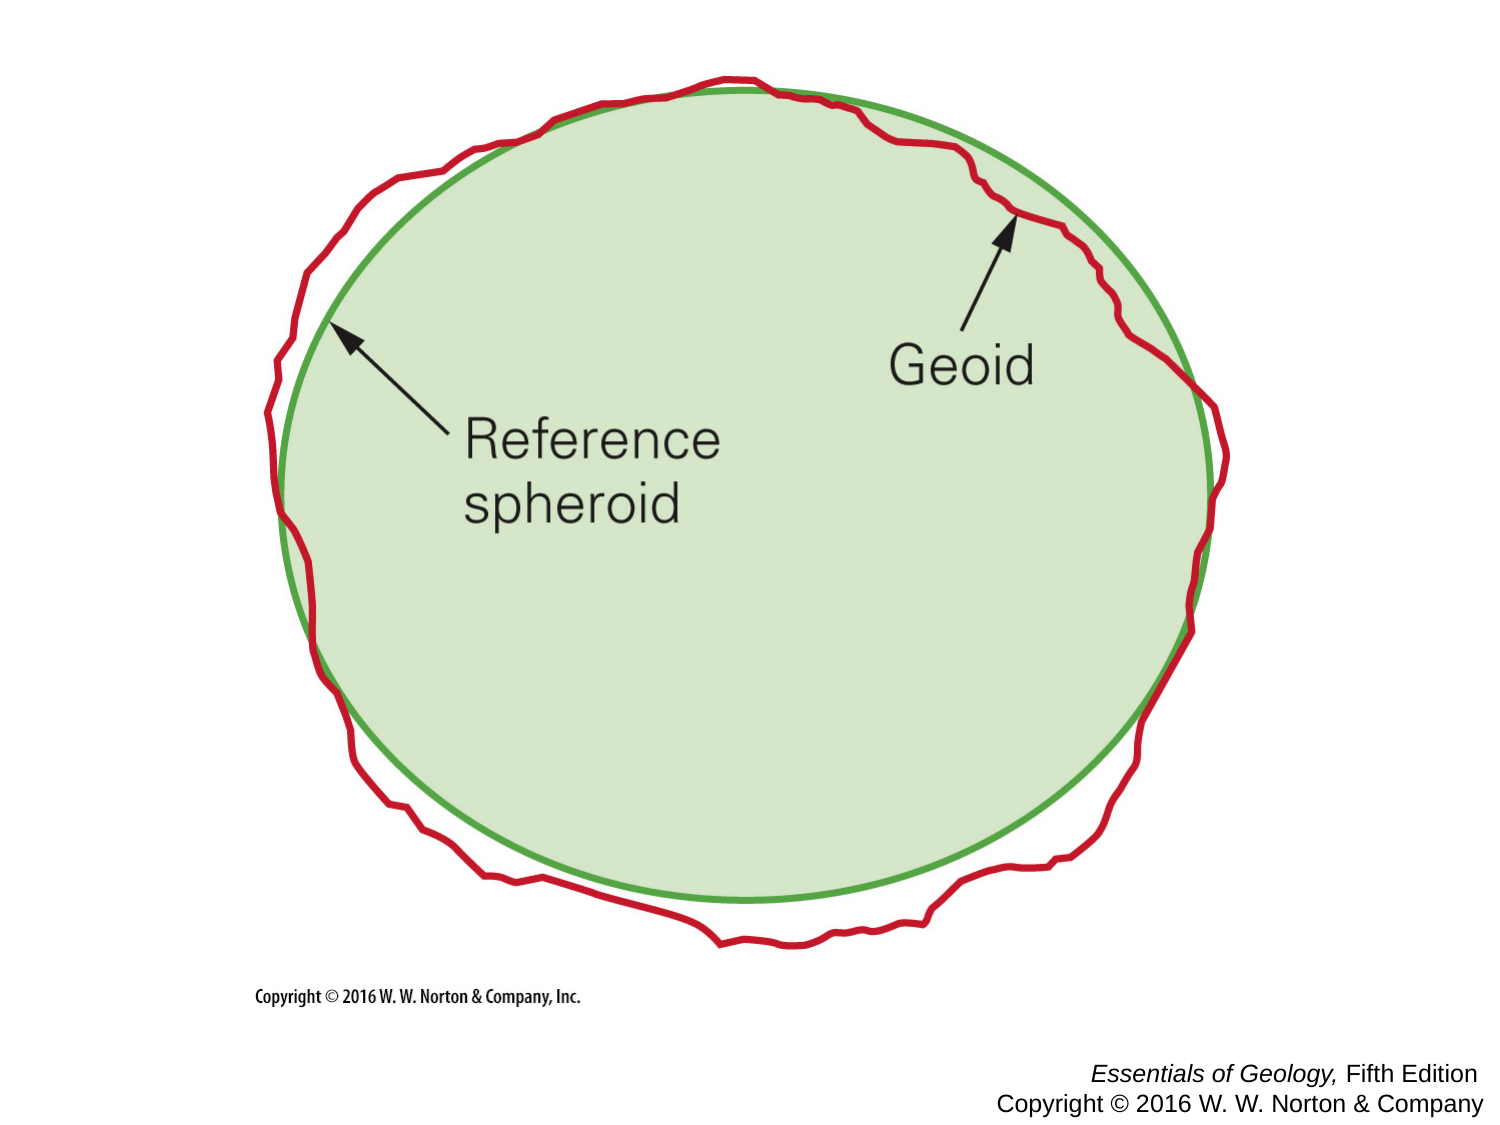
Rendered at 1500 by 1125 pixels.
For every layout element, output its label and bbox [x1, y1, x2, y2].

picture [245, 51, 1255, 1011]
